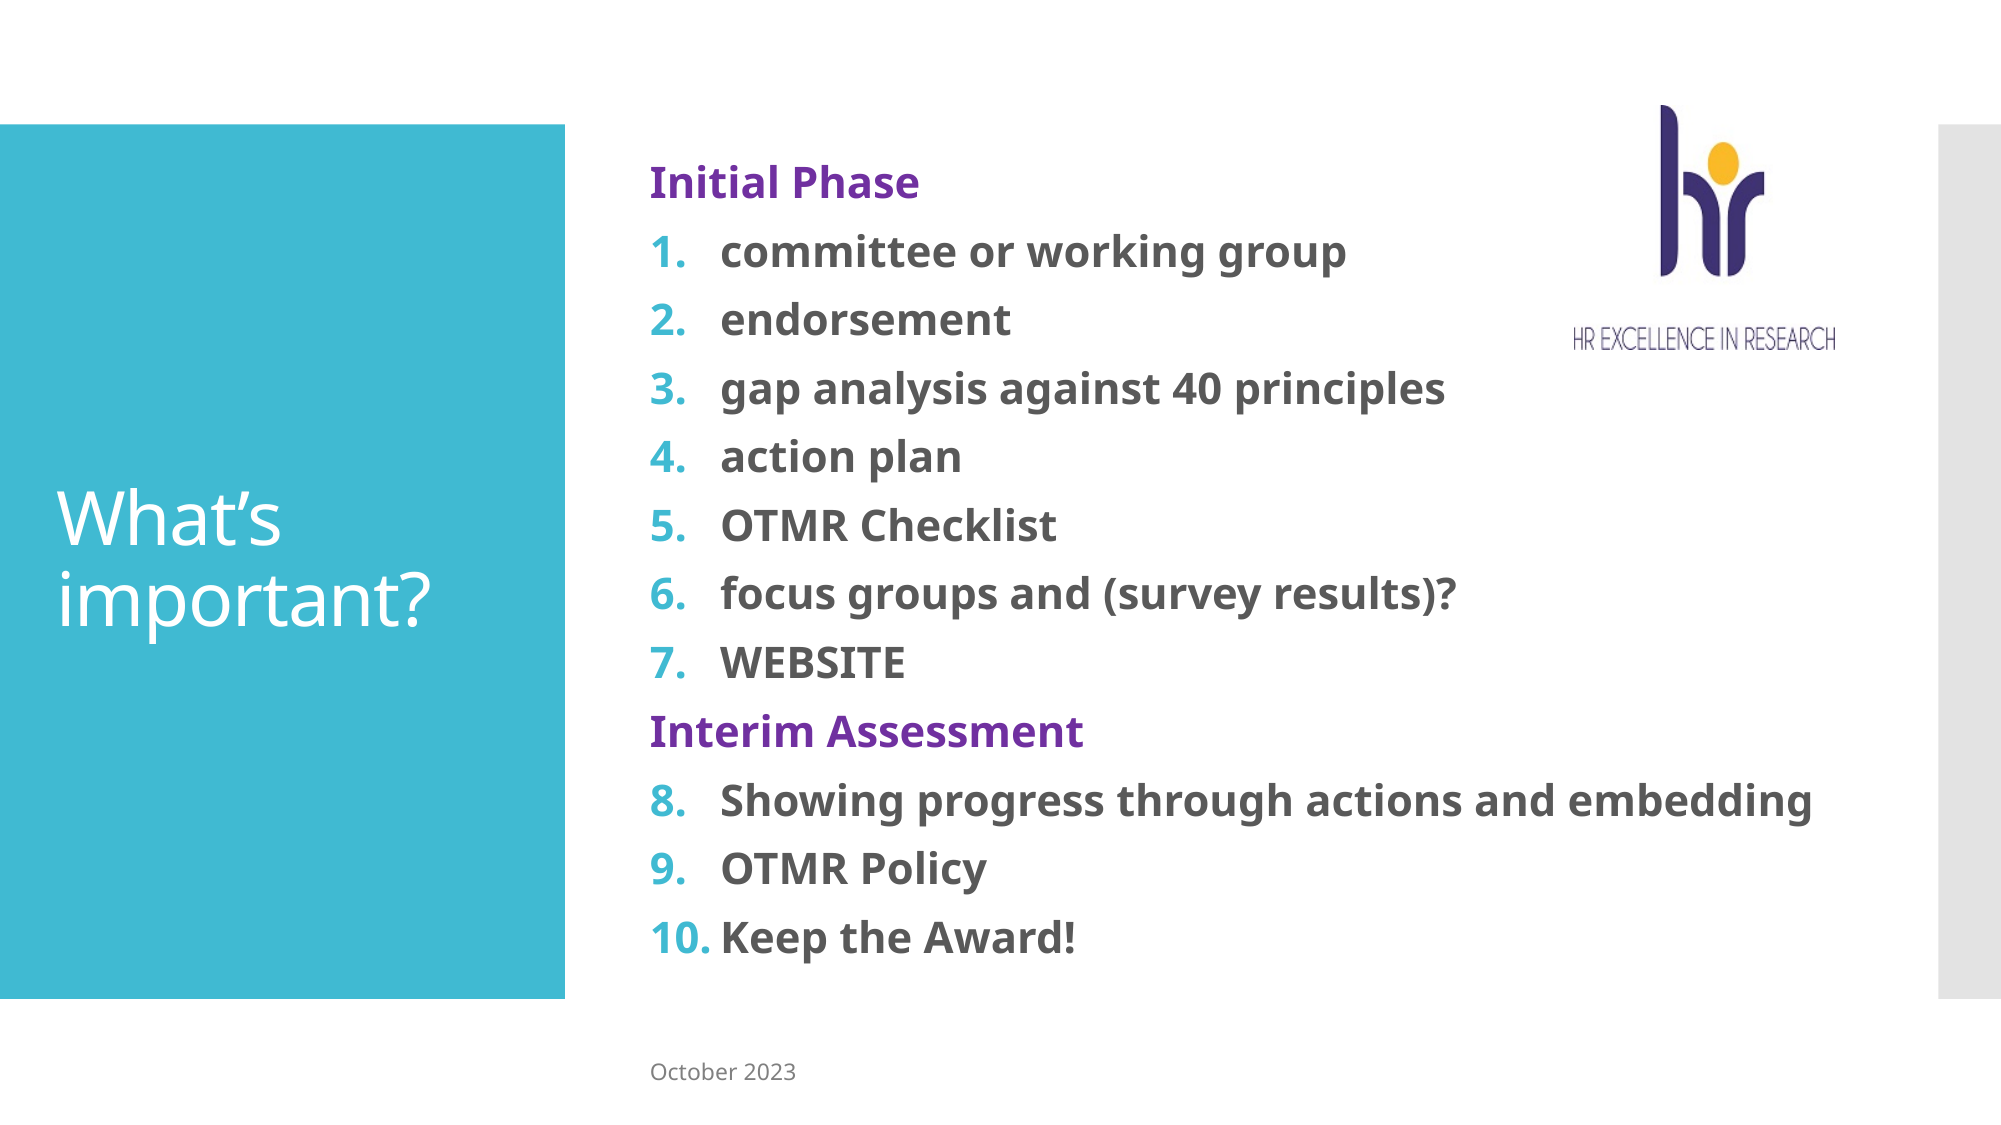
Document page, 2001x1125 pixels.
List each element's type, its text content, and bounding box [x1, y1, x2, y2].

picture [1574, 104, 1835, 350]
footer October 2023 [634, 1042, 1605, 1103]
title What’s important? [41, 184, 525, 940]
list Initial Phase committee or working group endorsement gap analysis against 40 principles action plan OTMR Checklist focus groups and (survey results)? WEBSITE Interim Assessment Showing progress through actions and embedding OTMR Policy Keep the Award! [634, 141, 1835, 982]
